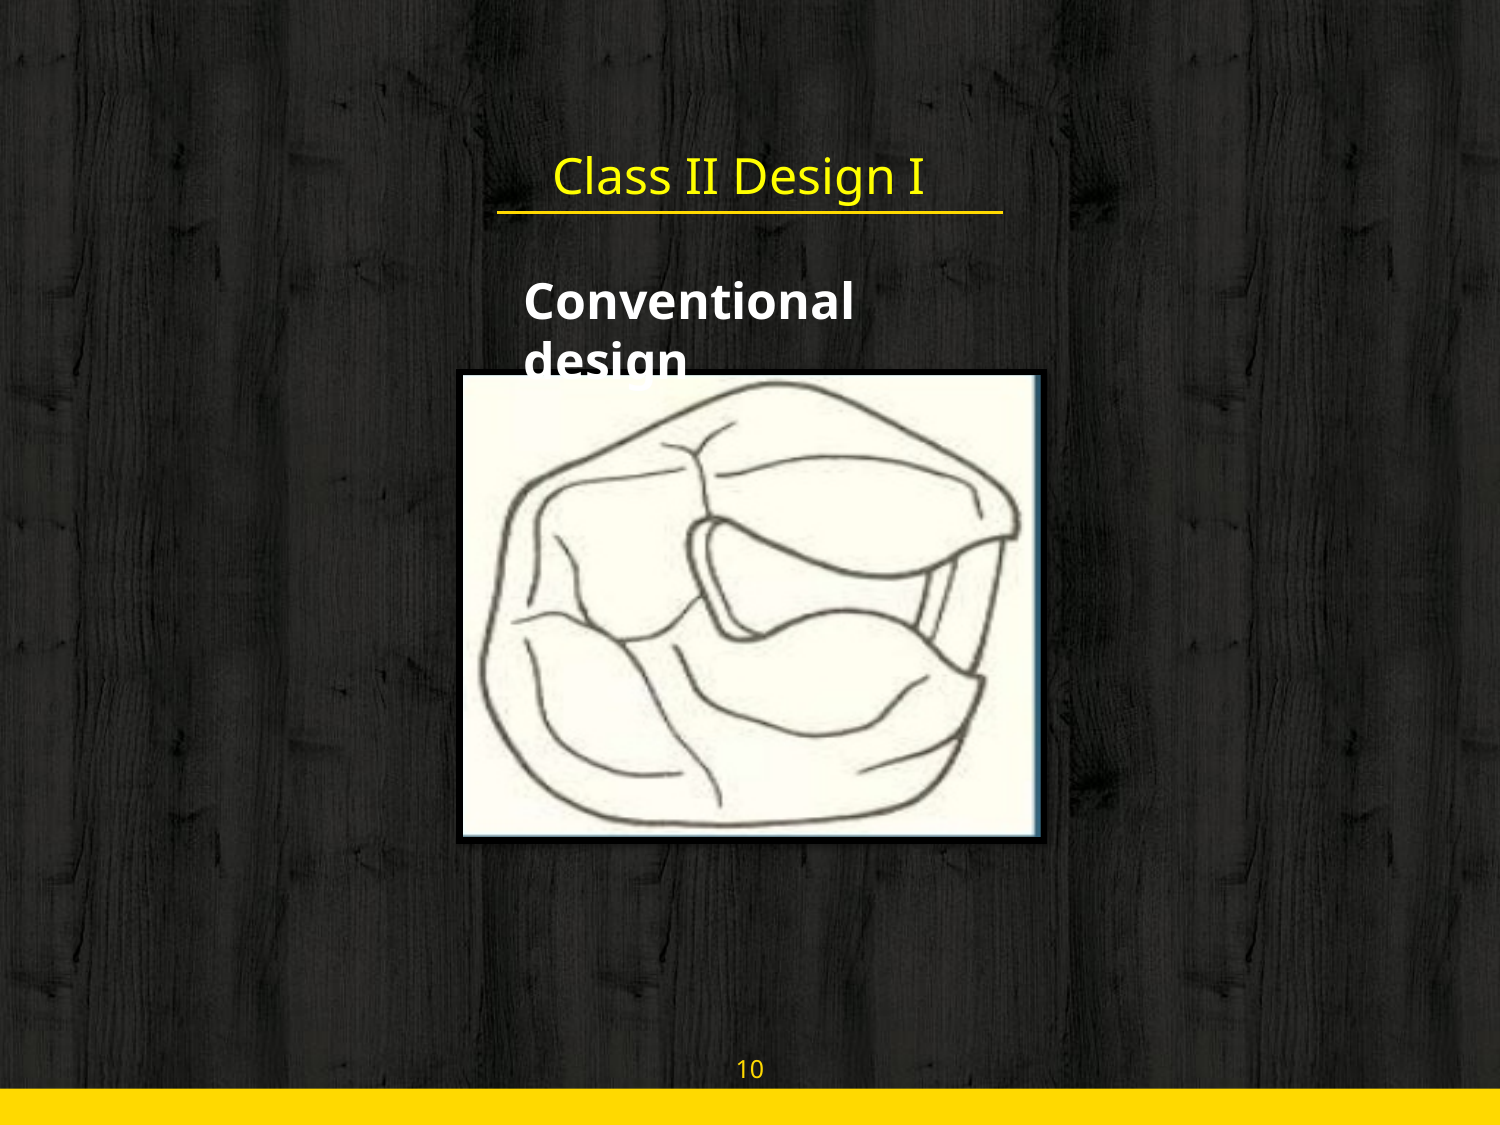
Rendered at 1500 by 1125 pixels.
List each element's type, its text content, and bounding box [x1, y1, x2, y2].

text_box Conventional design [509, 262, 1041, 374]
text_box Class II Design I [537, 137, 1013, 213]
picture [0, 0, 1500, 1088]
slide_number 10 [705, 1038, 795, 1125]
